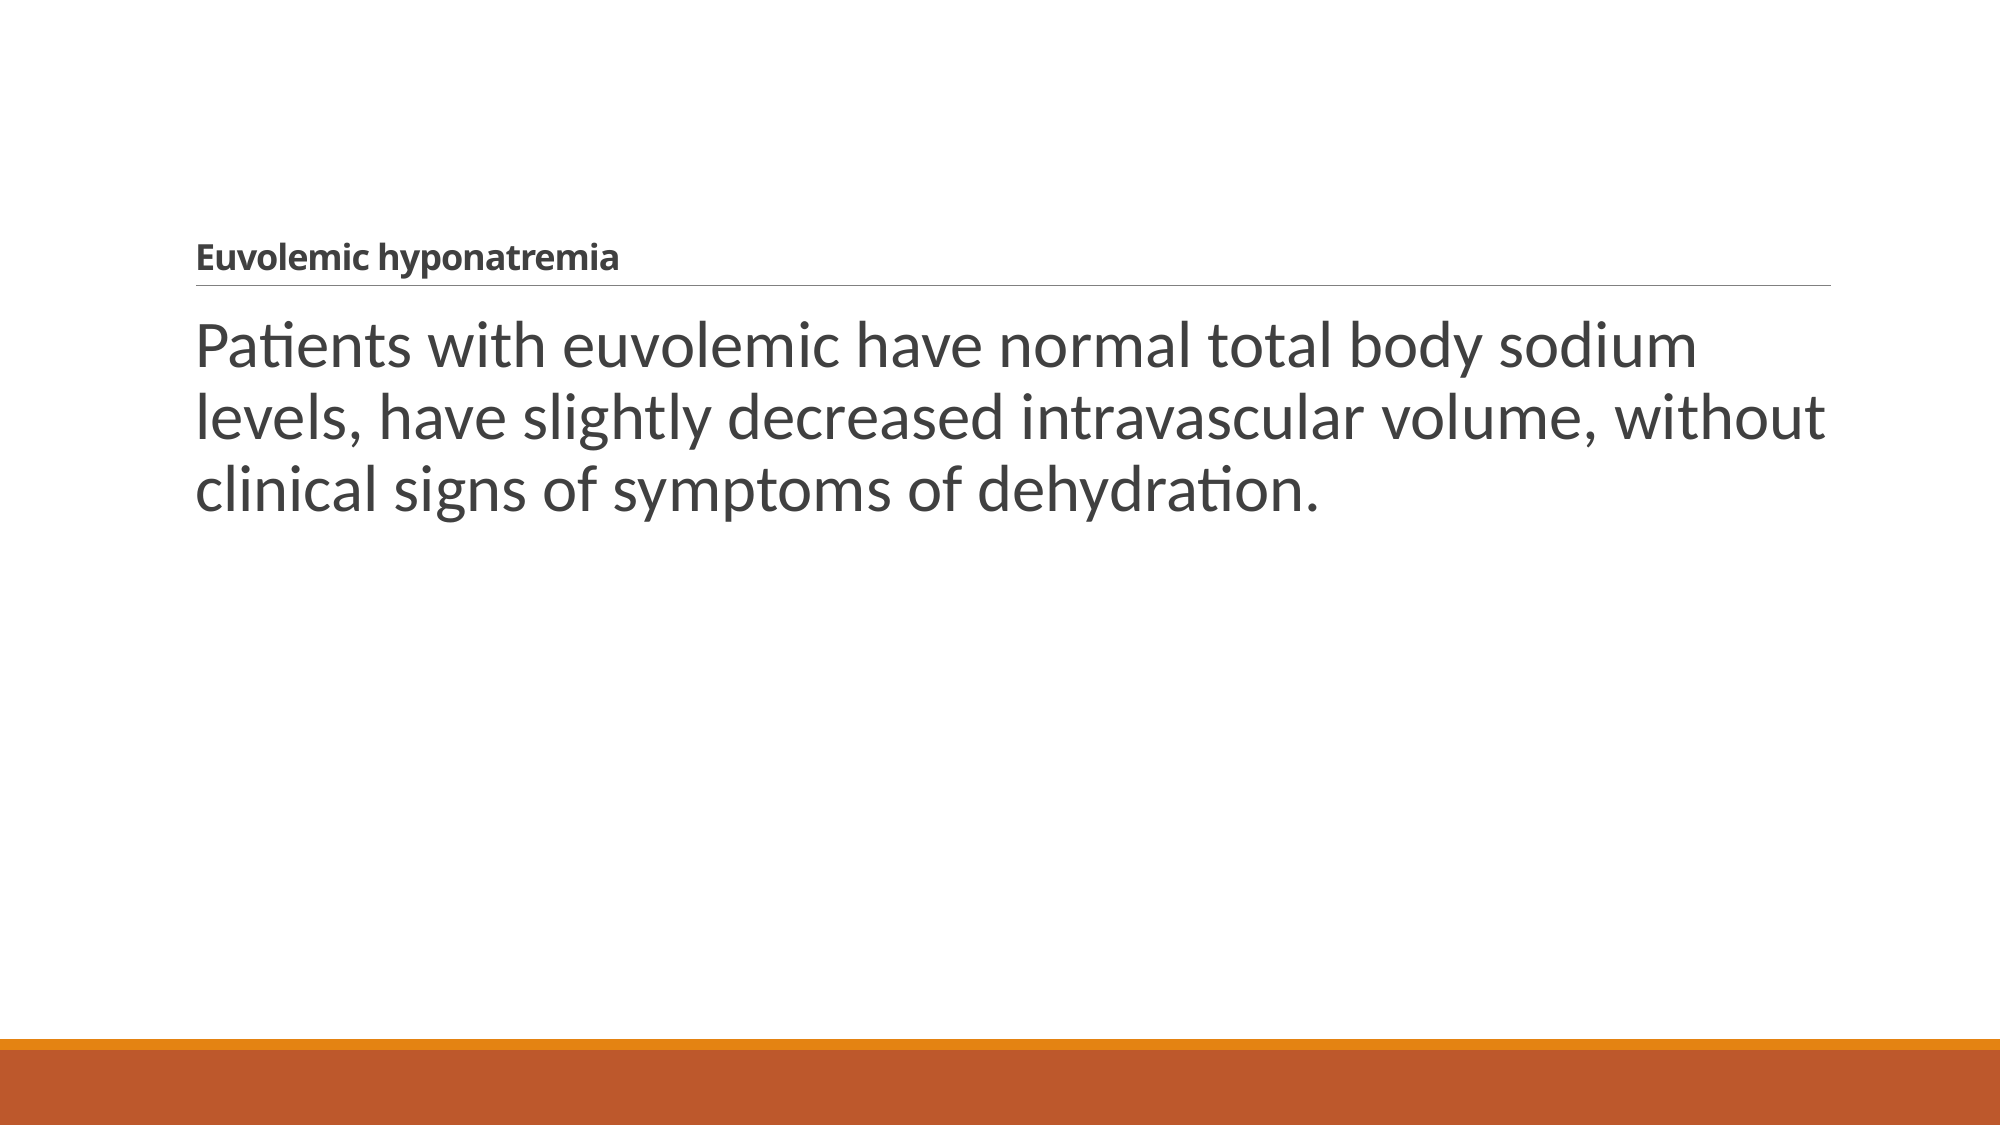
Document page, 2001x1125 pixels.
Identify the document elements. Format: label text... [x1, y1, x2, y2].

list Patients with euvolemic have normal total body sodium levels, have slightly decreased intravascular volume, without clinical signs of symptoms of dehydration. [180, 302, 1830, 963]
title Euvolemic hyponatremia [180, 47, 1830, 285]
